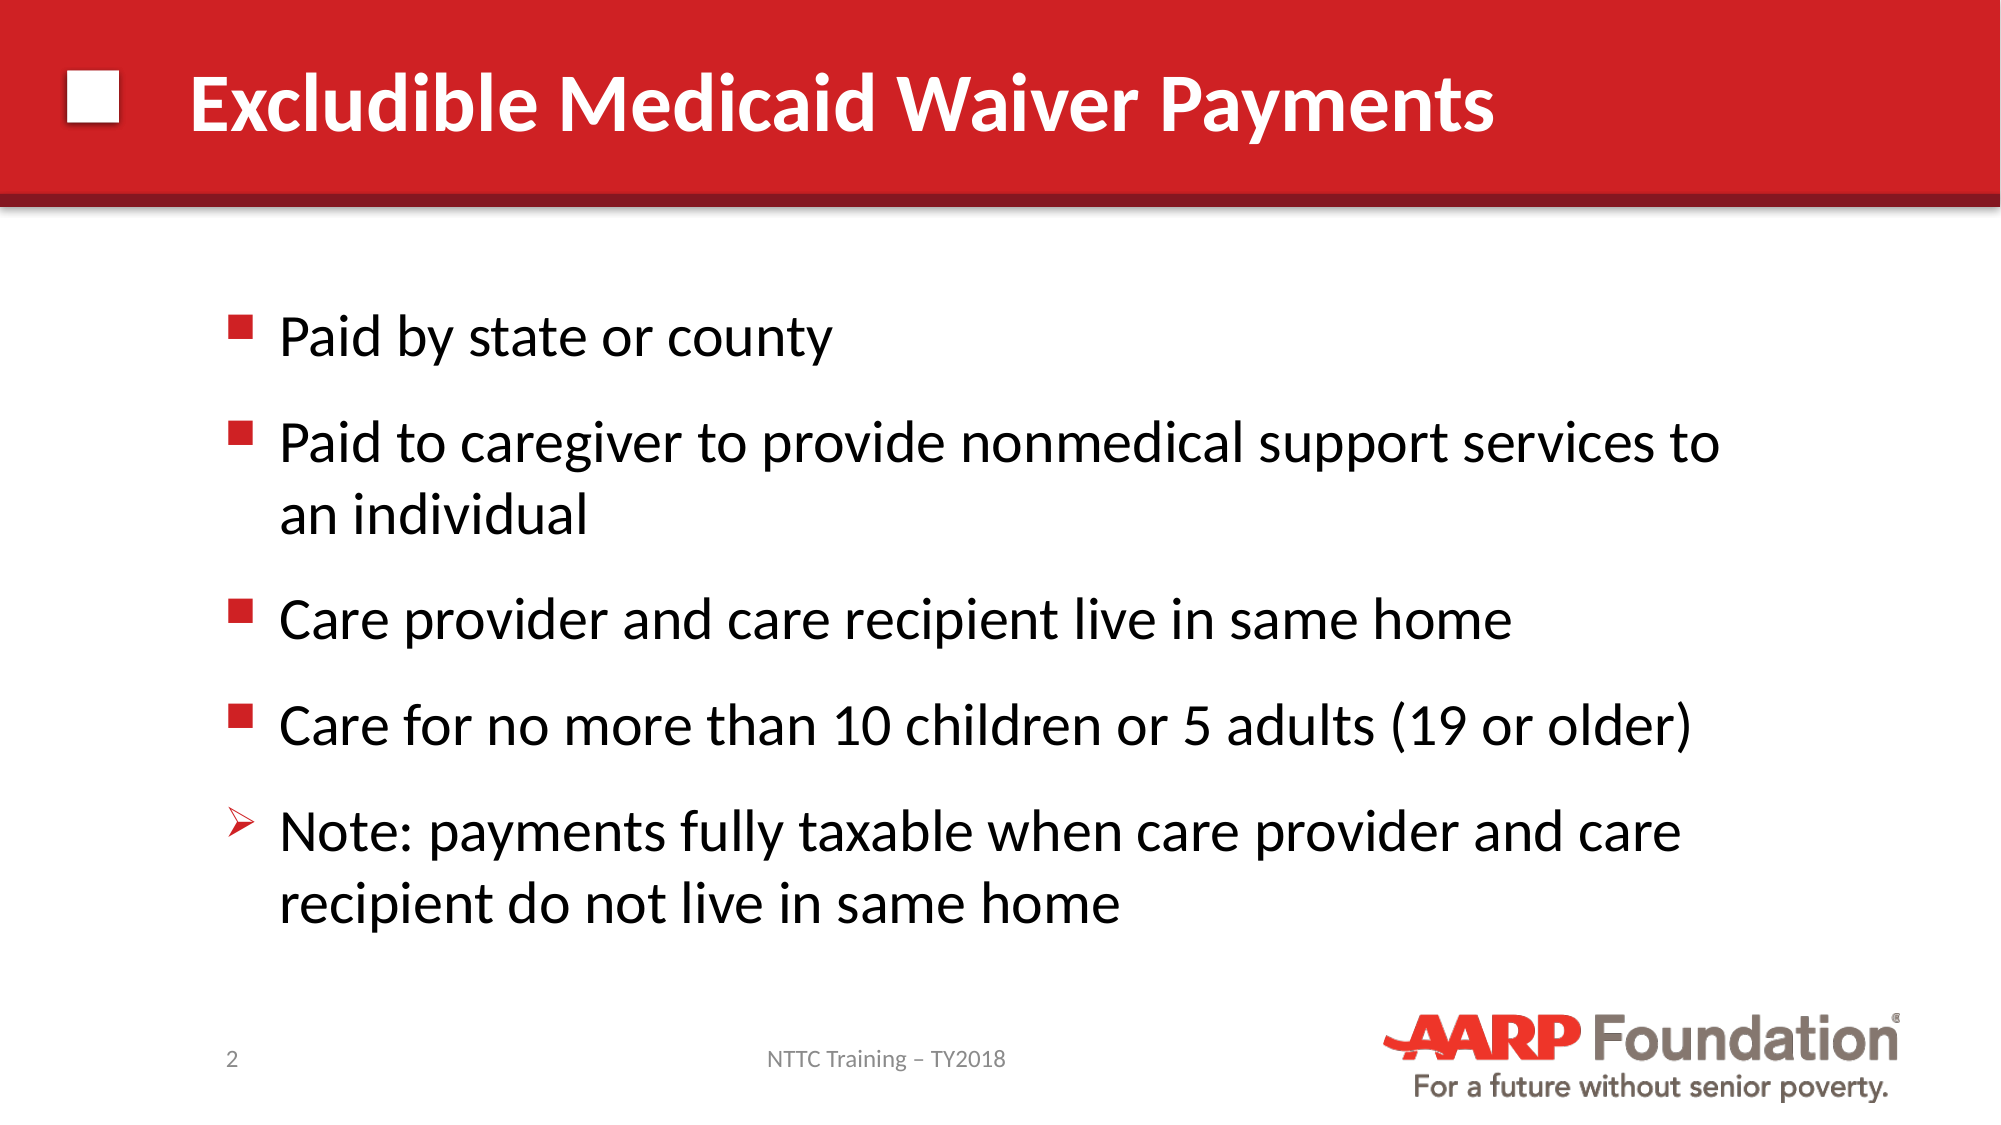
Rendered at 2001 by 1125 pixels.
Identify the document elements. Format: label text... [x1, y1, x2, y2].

slide_number 2 [99, 1027, 254, 1088]
list Paid by state or county Paid to caregiver to provide nonmedical support services to an individual Care provider and care recipient live in same home Care for no more than 10 children or 5 adults (19 or older) Note: payments fully taxable when care provider and care recipient do not live in same home [209, 288, 1810, 949]
footer NTTC Training – TY2018 [570, 1027, 1204, 1088]
title Excludible Medicaid Waiver Payments [174, 4, 1775, 193]
